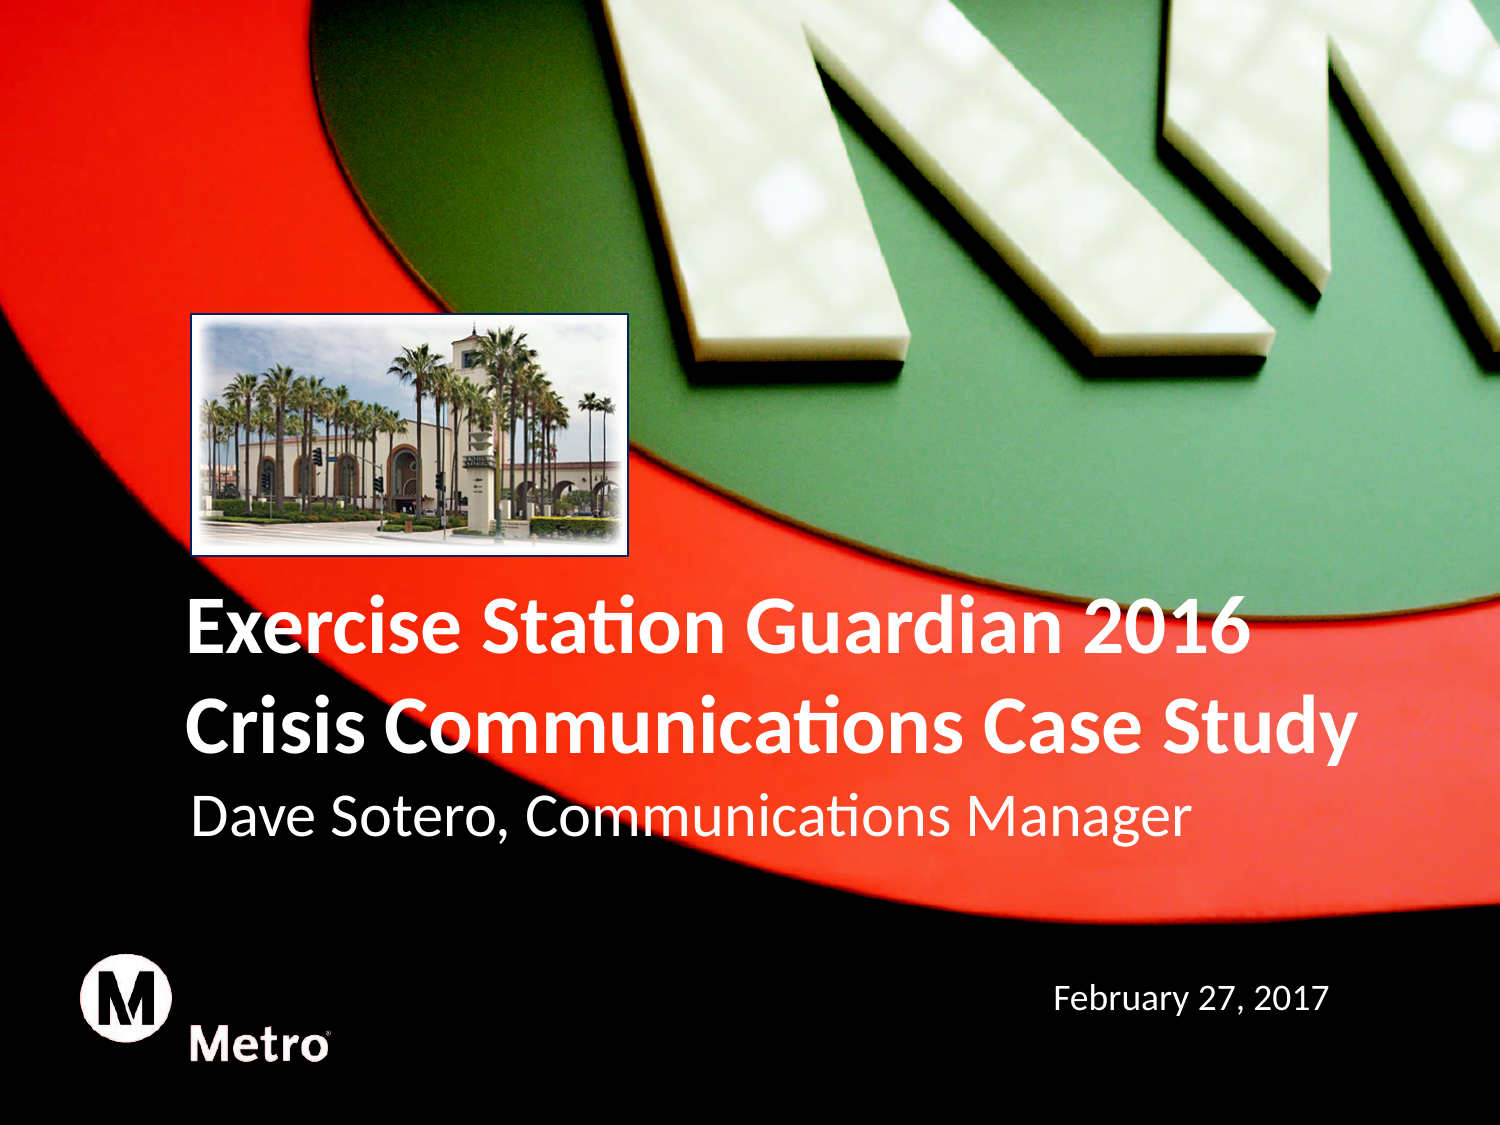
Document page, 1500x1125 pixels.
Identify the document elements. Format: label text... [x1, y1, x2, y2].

subtitle Dave Sotero, Communications Manager [175, 766, 1226, 886]
title Exercise Station Guardian 2016 Crisis Communications Case Study [170, 549, 1446, 792]
picture [0, 0, 1500, 1125]
text_box February 27, 2017 [1038, 965, 1345, 1026]
